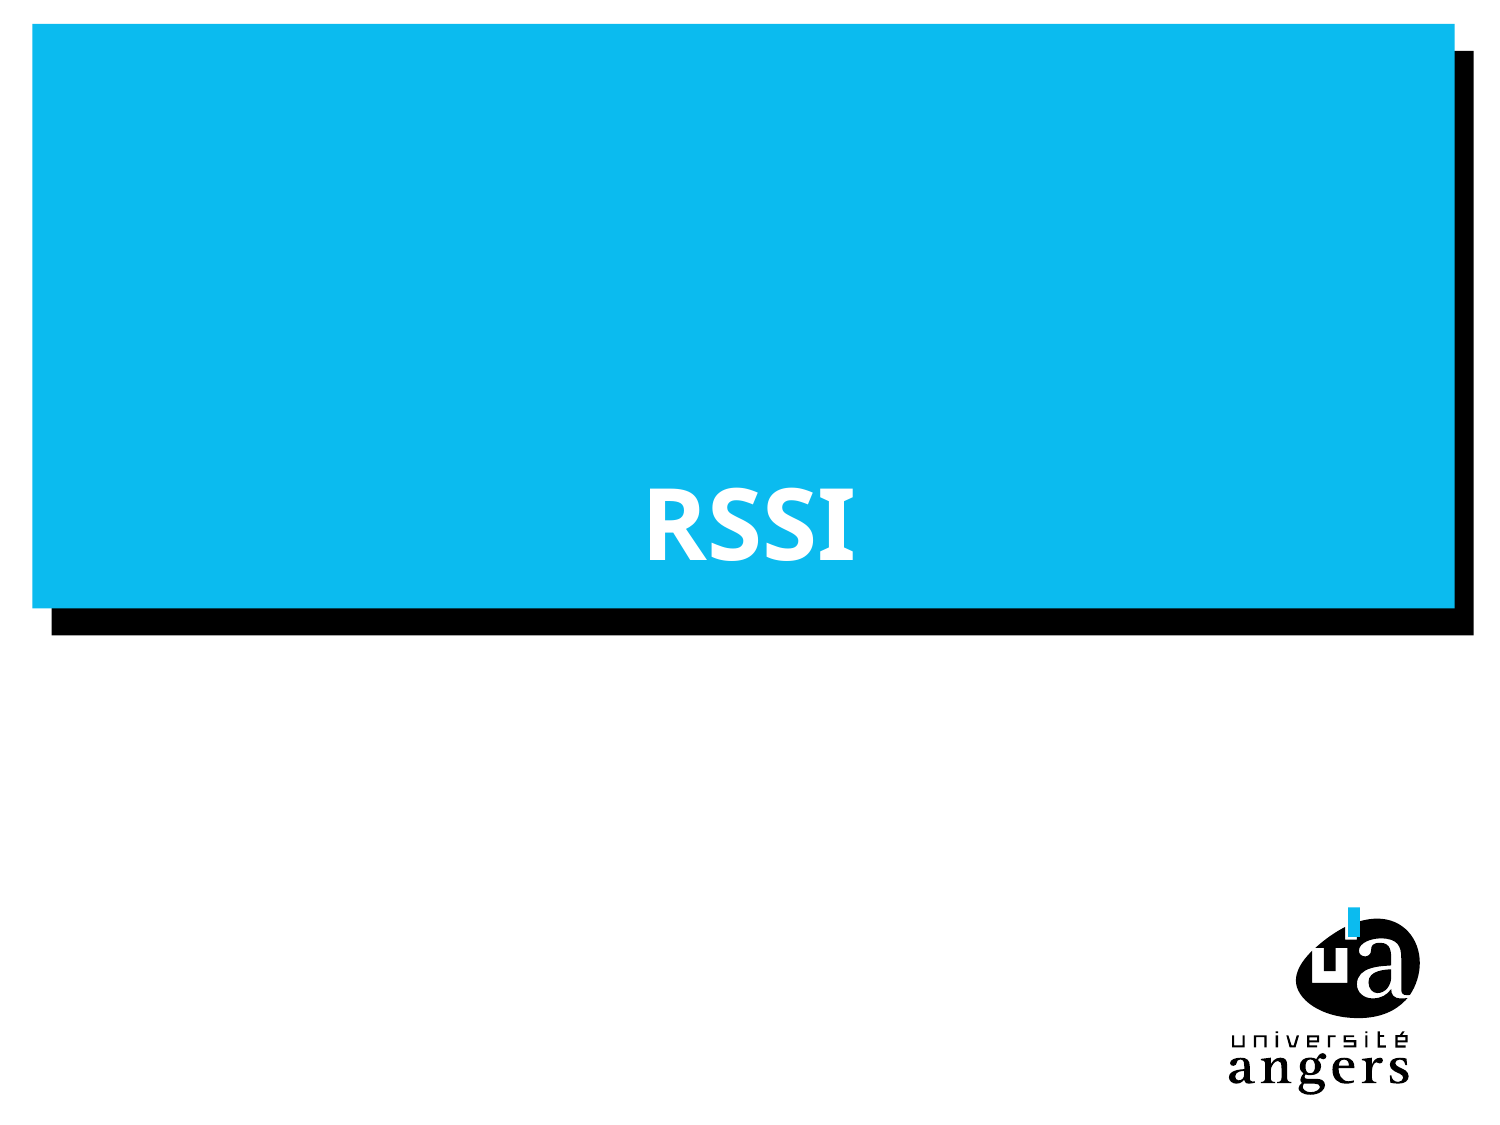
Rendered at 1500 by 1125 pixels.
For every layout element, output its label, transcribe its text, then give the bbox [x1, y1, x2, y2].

title RSSI [102, 280, 1397, 591]
